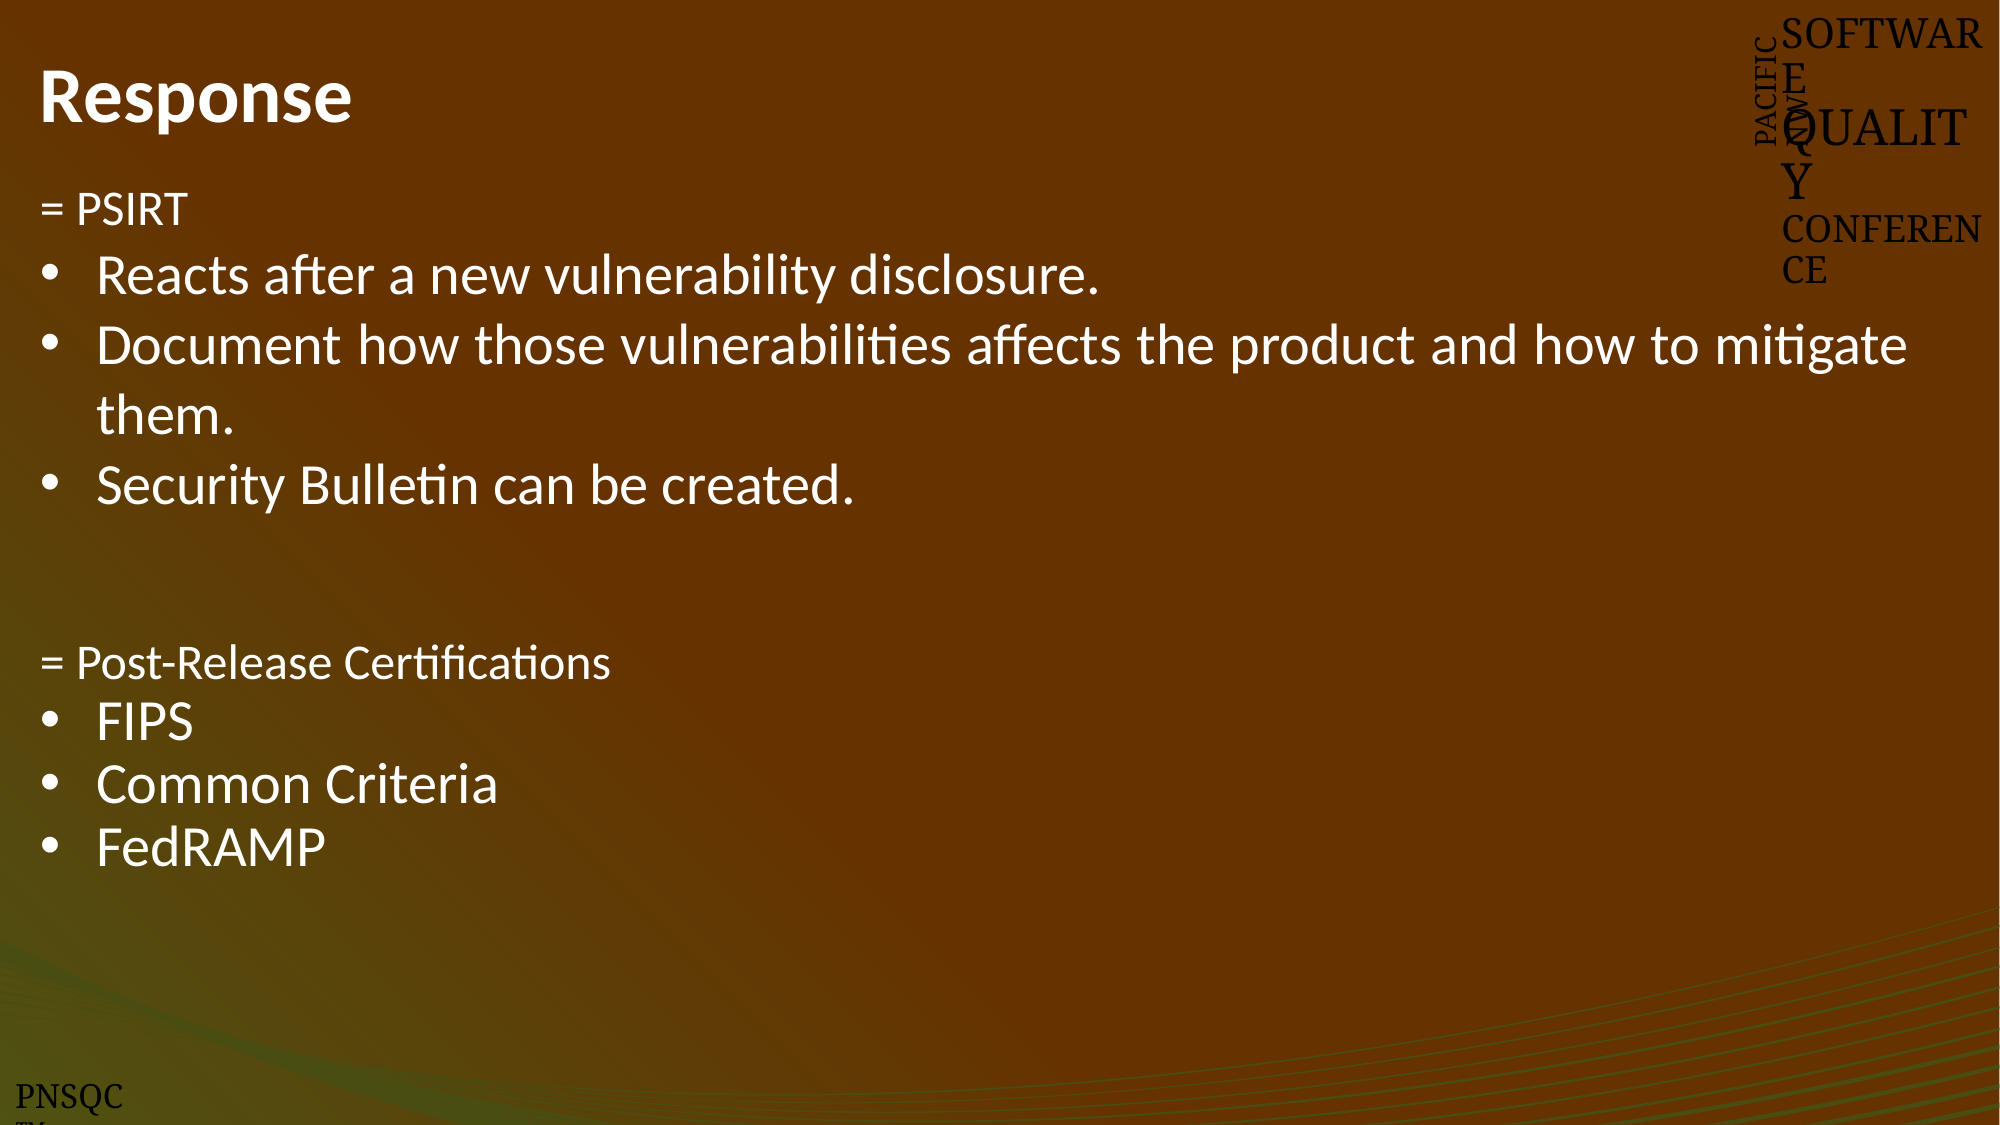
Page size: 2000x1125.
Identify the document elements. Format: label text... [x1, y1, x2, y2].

text_box PACIFIC NW [1751, 9, 1783, 148]
title Response [24, 12, 1525, 148]
text_box PNSQC ™ [0, 1068, 163, 1125]
text_box SOFTWARE QUALITY CONFERENCE [1781, 12, 1986, 154]
text_box = PSIRT Reacts after a new vulnerability disclosure. Document how those vulnerabilities affects the product and how to mitigate them. Security Bulletin can be created. = Post-Release Certifications FIPS Common Criteria FedRAMP [24, 174, 1925, 894]
